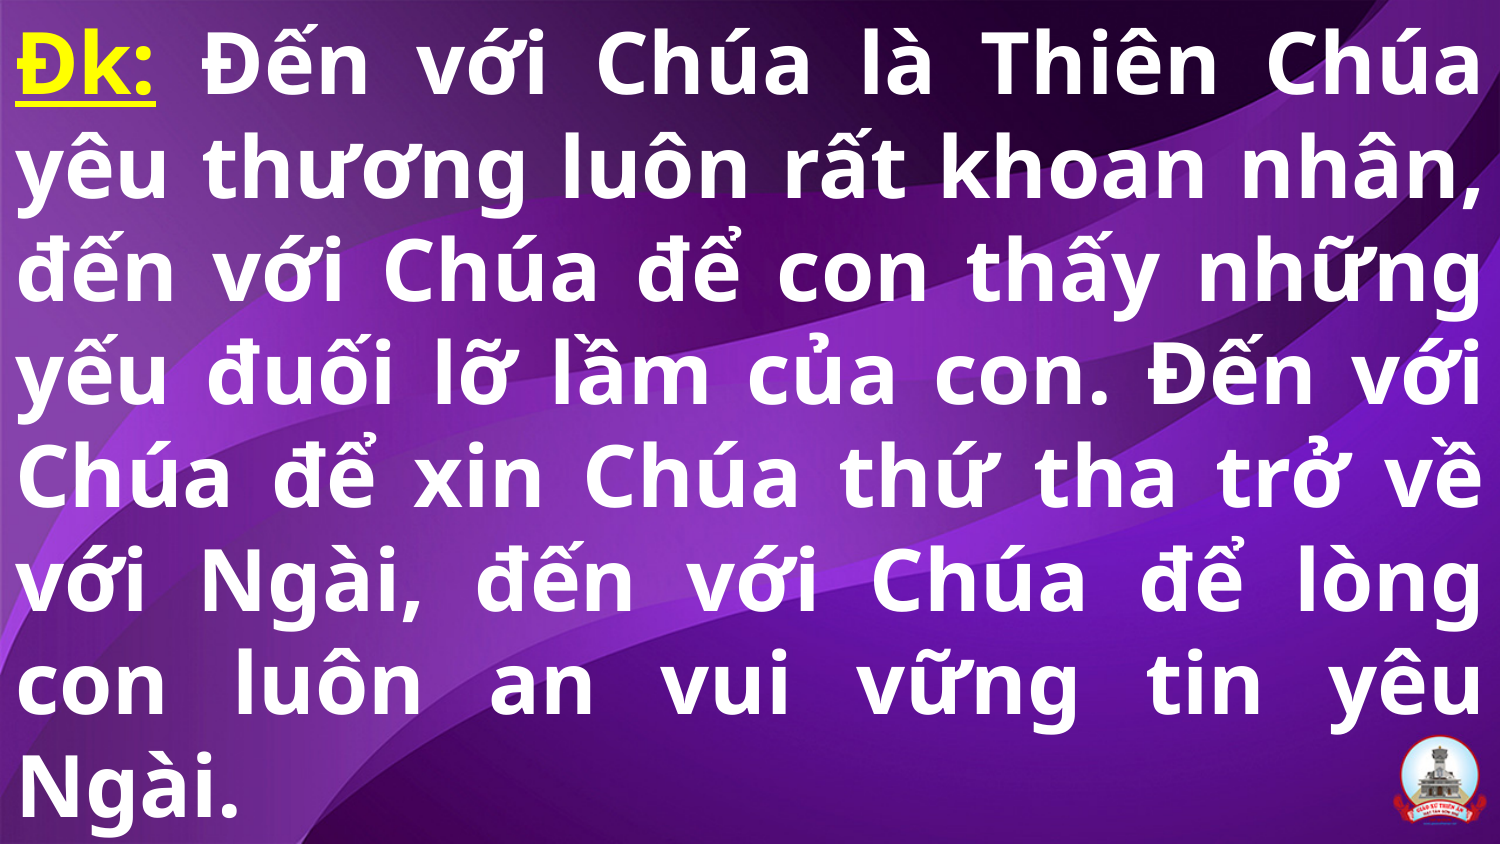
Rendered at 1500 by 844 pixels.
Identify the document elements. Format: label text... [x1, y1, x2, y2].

title Đk: Đến với Chúa là Thiên Chúa yêu thương luôn rất khoan nhân, đến với Chúa để con thấy những yếu đuối lỡ lầm của con. Đến với Chúa để xin Chúa thứ tha trở về với Ngài, đến với Chúa để lòng con luôn an vui vững tin yêu Ngài. [0, 0, 1500, 844]
